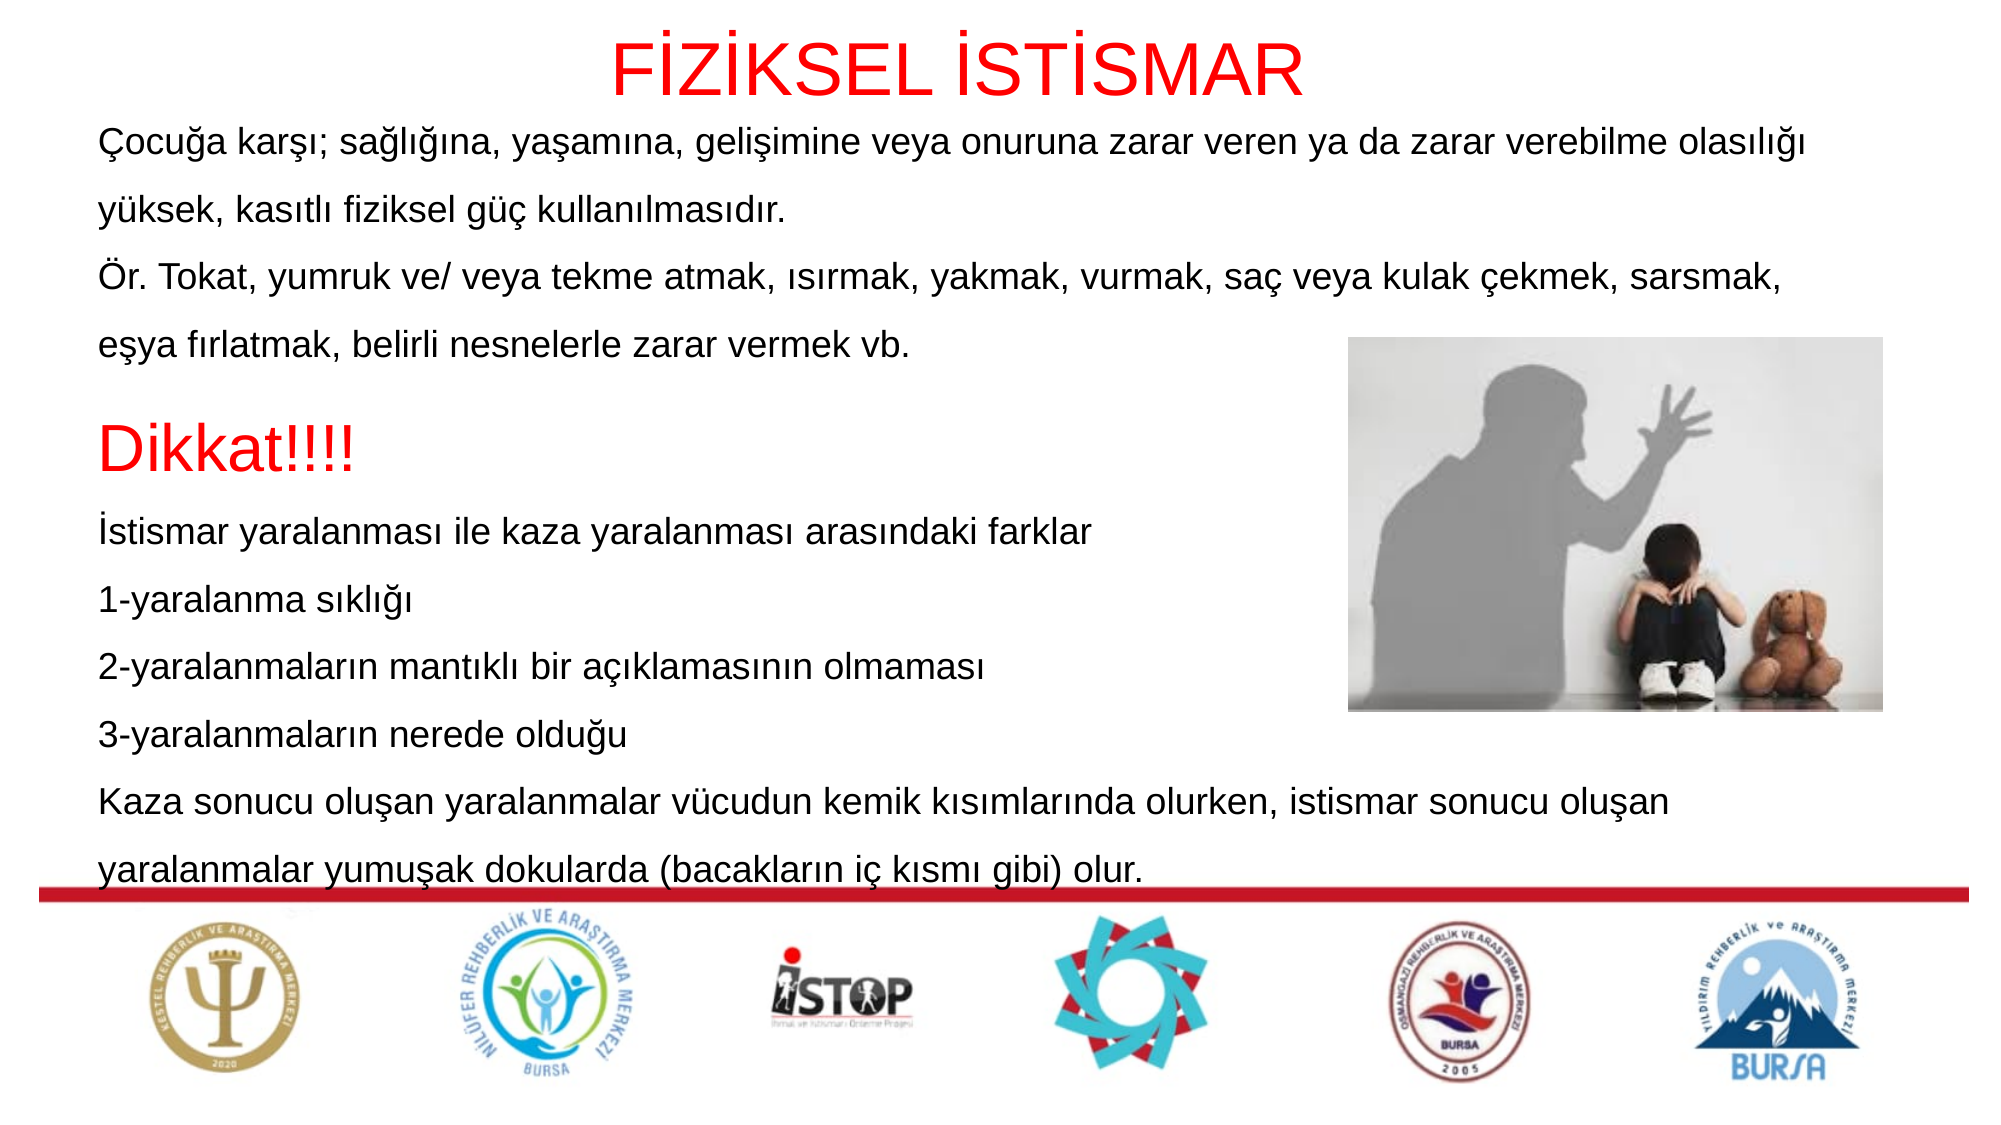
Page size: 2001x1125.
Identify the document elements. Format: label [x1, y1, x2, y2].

picture [1347, 336, 1883, 713]
list [39, 0, 1969, 1090]
